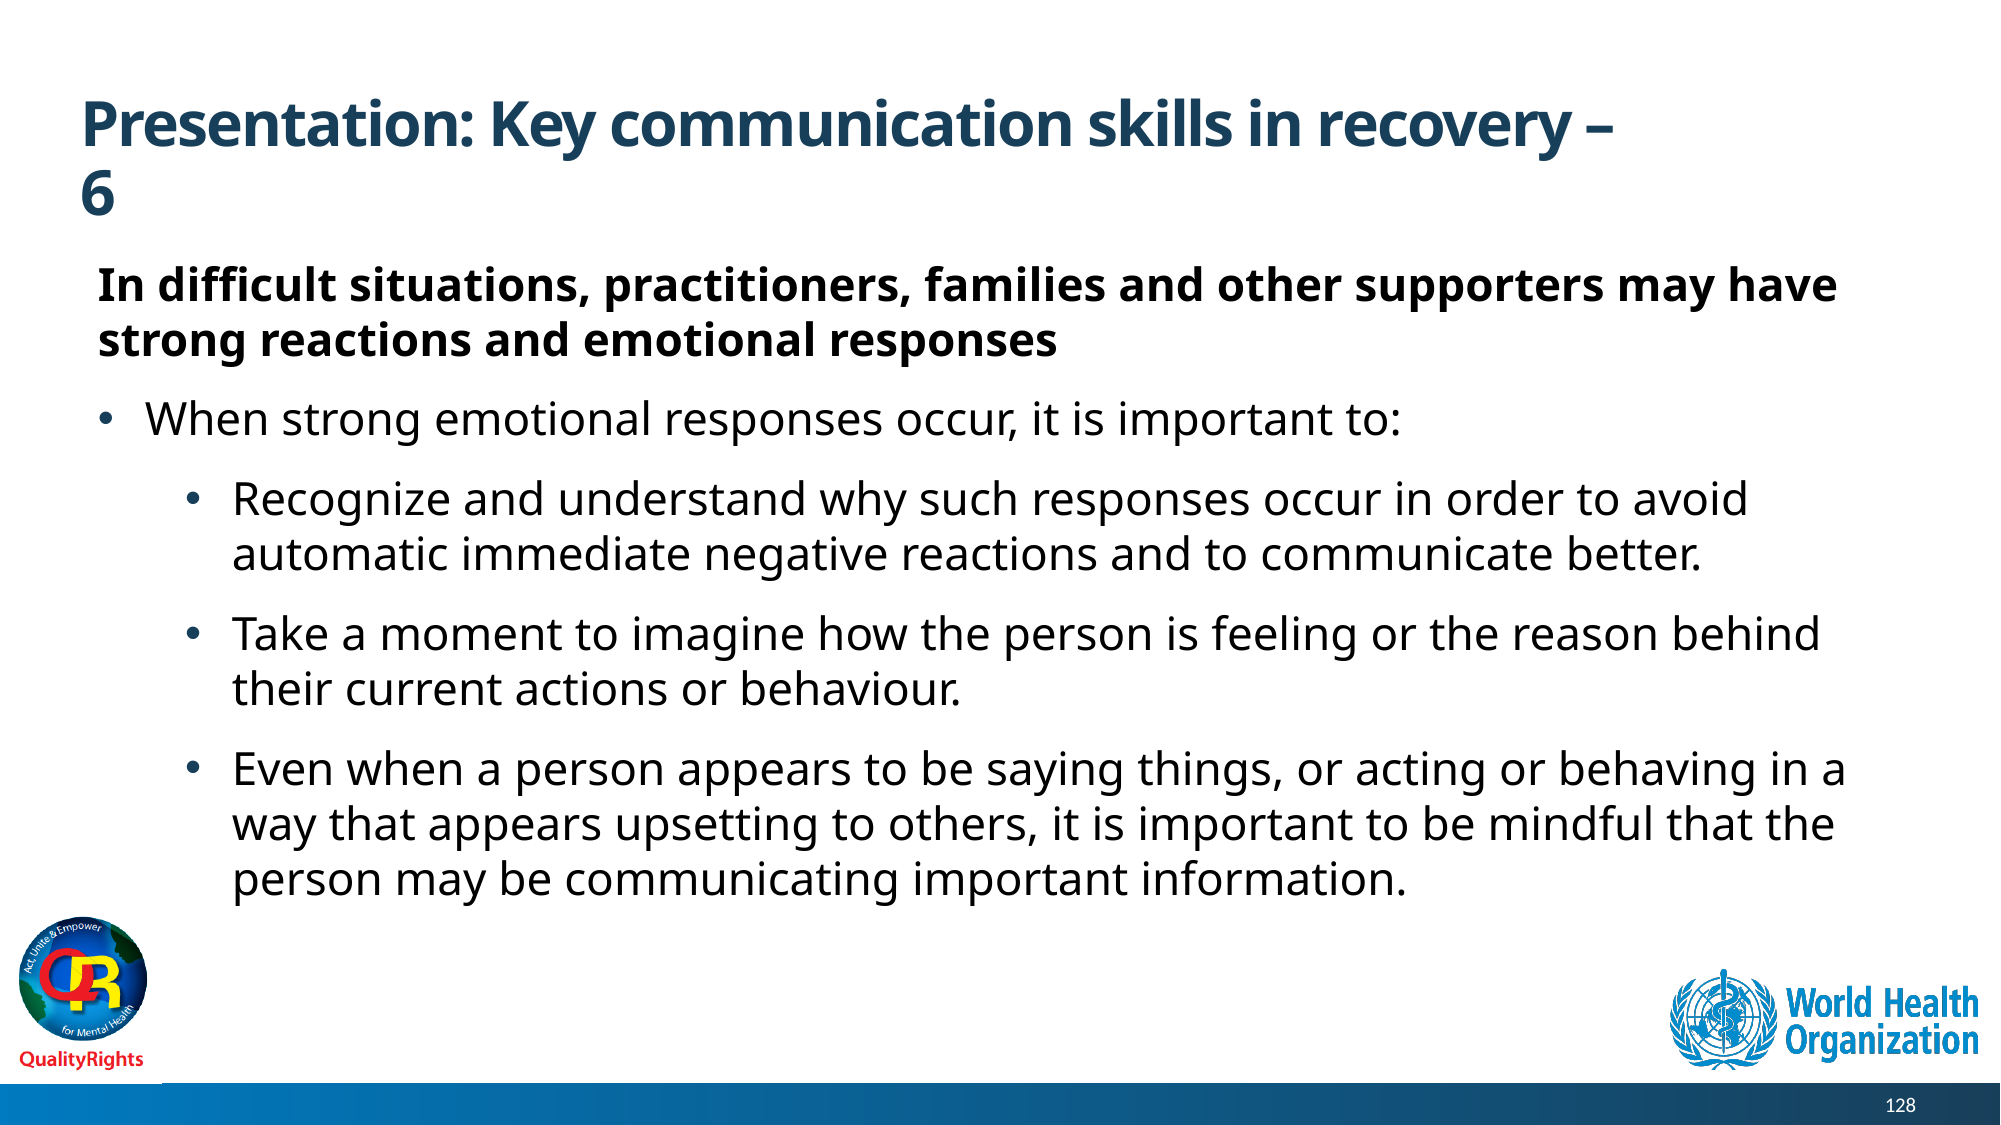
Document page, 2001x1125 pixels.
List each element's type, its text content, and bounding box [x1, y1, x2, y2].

picture [1821, 1000, 1826, 1012]
picture [1805, 987, 1811, 1002]
picture [1670, 1030, 1715, 1070]
picture [1670, 987, 1680, 1010]
picture [1958, 1000, 1962, 1012]
picture [1725, 1042, 1747, 1054]
picture [1860, 1000, 1865, 1012]
picture [1689, 993, 1706, 1016]
picture [1747, 992, 1758, 1016]
picture [1701, 987, 1710, 992]
picture [1747, 1019, 1758, 1041]
picture [1698, 1047, 1750, 1060]
picture [1742, 1019, 1751, 1034]
picture [1683, 987, 1697, 1047]
picture [1750, 987, 1762, 1003]
picture [1701, 1042, 1722, 1054]
picture [1706, 1038, 1722, 1046]
picture [1692, 1031, 1700, 1042]
title Presentation: Key communication skills in recovery – 6 [65, 83, 1672, 154]
picture [1716, 1064, 1731, 1070]
picture [1704, 1004, 1712, 1015]
picture [1758, 1004, 1765, 1035]
picture [1711, 995, 1721, 1004]
picture [1891, 987, 1897, 999]
picture [1738, 1019, 1744, 1030]
list In difficult situations, practitioners, families and other supporters may have strong reactions and emotional responses When strong emotional responses occur, it is important to: Recognize and understand why such responses occur in order to avoid automatic immediate negative reactions and to communicate better. Take a moment to imagine how the person is feeling or the reason behind their current actions or behaviour. Even when a person appears to be saying things, or acting or behaving in a way that appears upsetting to others, it is important to be mindful that the person may be communicating important information. [83, 247, 1917, 987]
picture [1792, 987, 1797, 1004]
picture [1711, 1031, 1722, 1038]
picture [0, 899, 162, 1084]
picture [1732, 969, 1978, 1070]
picture [1704, 1019, 1711, 1031]
picture [1744, 1003, 1751, 1016]
